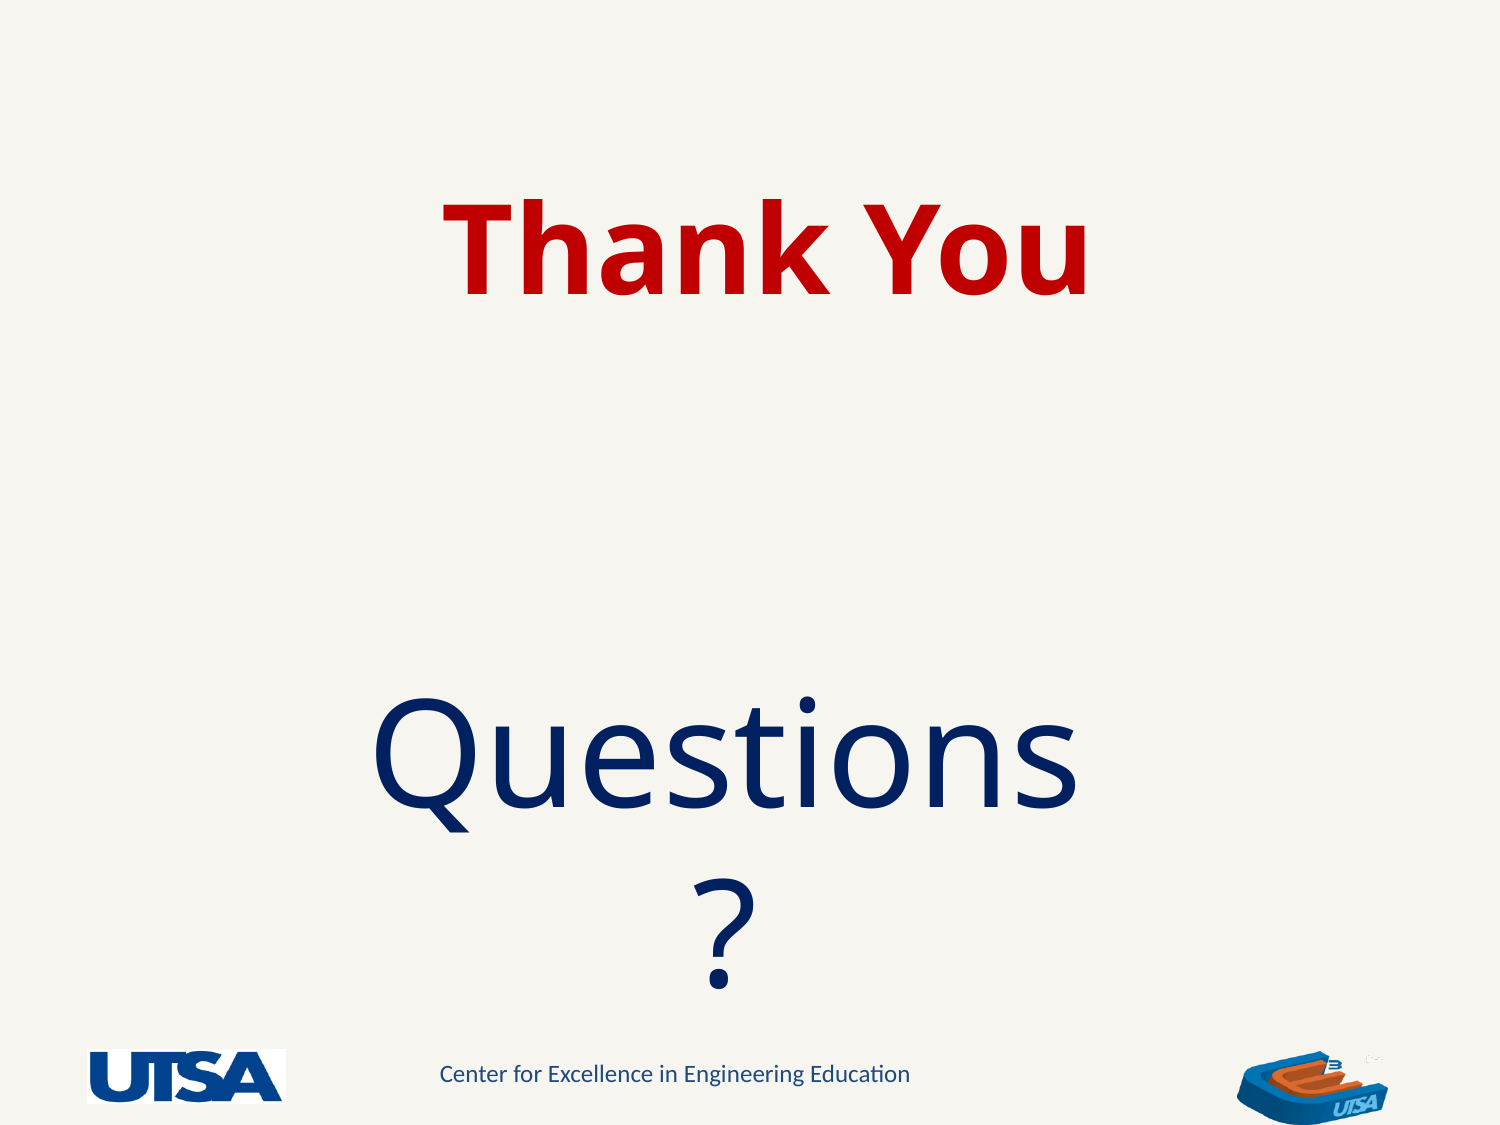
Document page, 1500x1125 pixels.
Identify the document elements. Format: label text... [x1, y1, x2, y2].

picture [87, 1049, 286, 1104]
picture [1237, 1051, 1388, 1125]
text_box Questions? [349, 649, 1100, 1025]
text_box Thank You [274, 162, 1263, 328]
